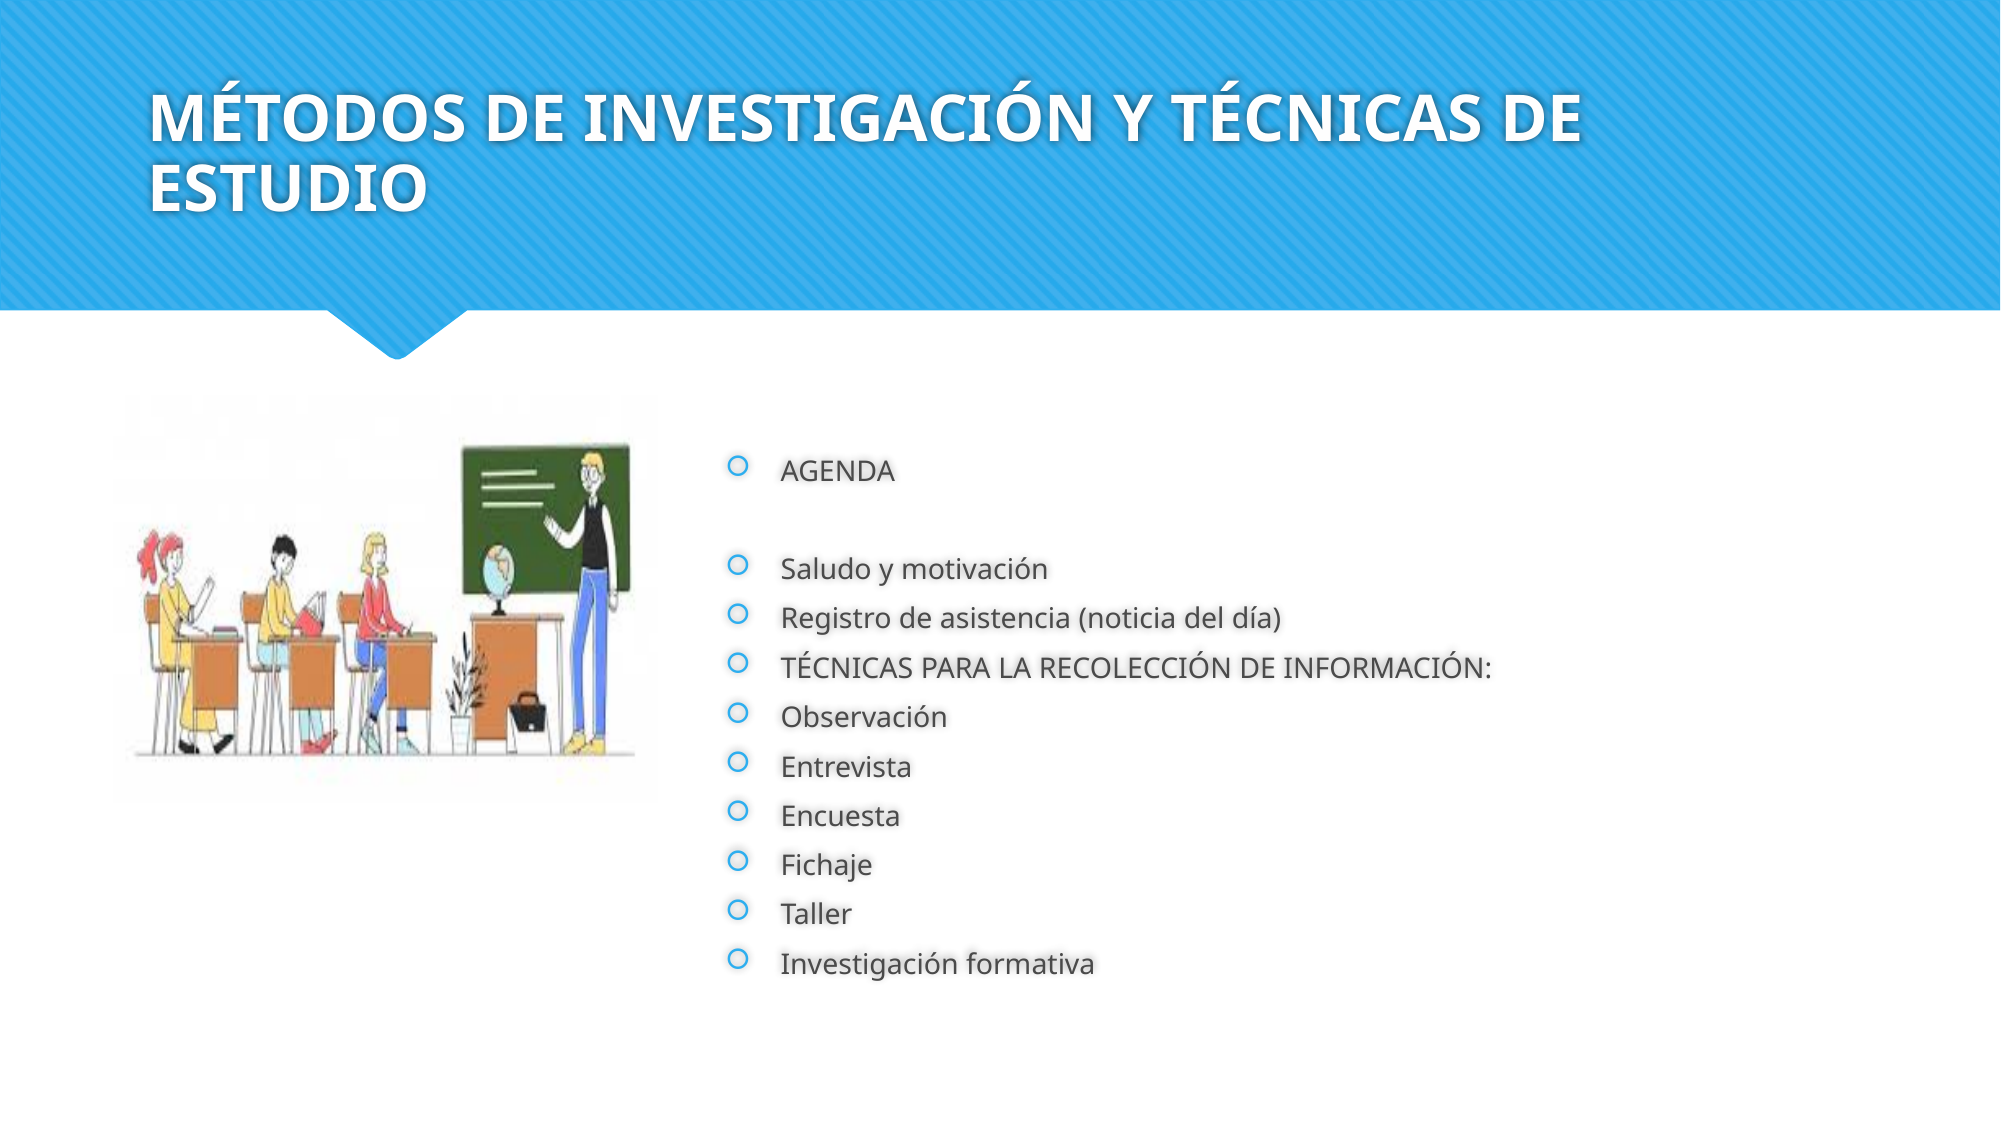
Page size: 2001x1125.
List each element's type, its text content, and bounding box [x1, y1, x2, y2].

picture [113, 395, 658, 804]
list AGENDA Saludo y motivación Registro de asistencia (noticia del día) TÉCNICAS PARA LA RECOLECCIÓN DE INFORMACIÓN: Observación Entrevista Encuesta Fichaje Taller Investigación formativa [710, 395, 1868, 992]
title MÉTODOS DE INVESTIGACIÓN Y TÉCNICAS DE ESTUDIO [132, 73, 1868, 233]
